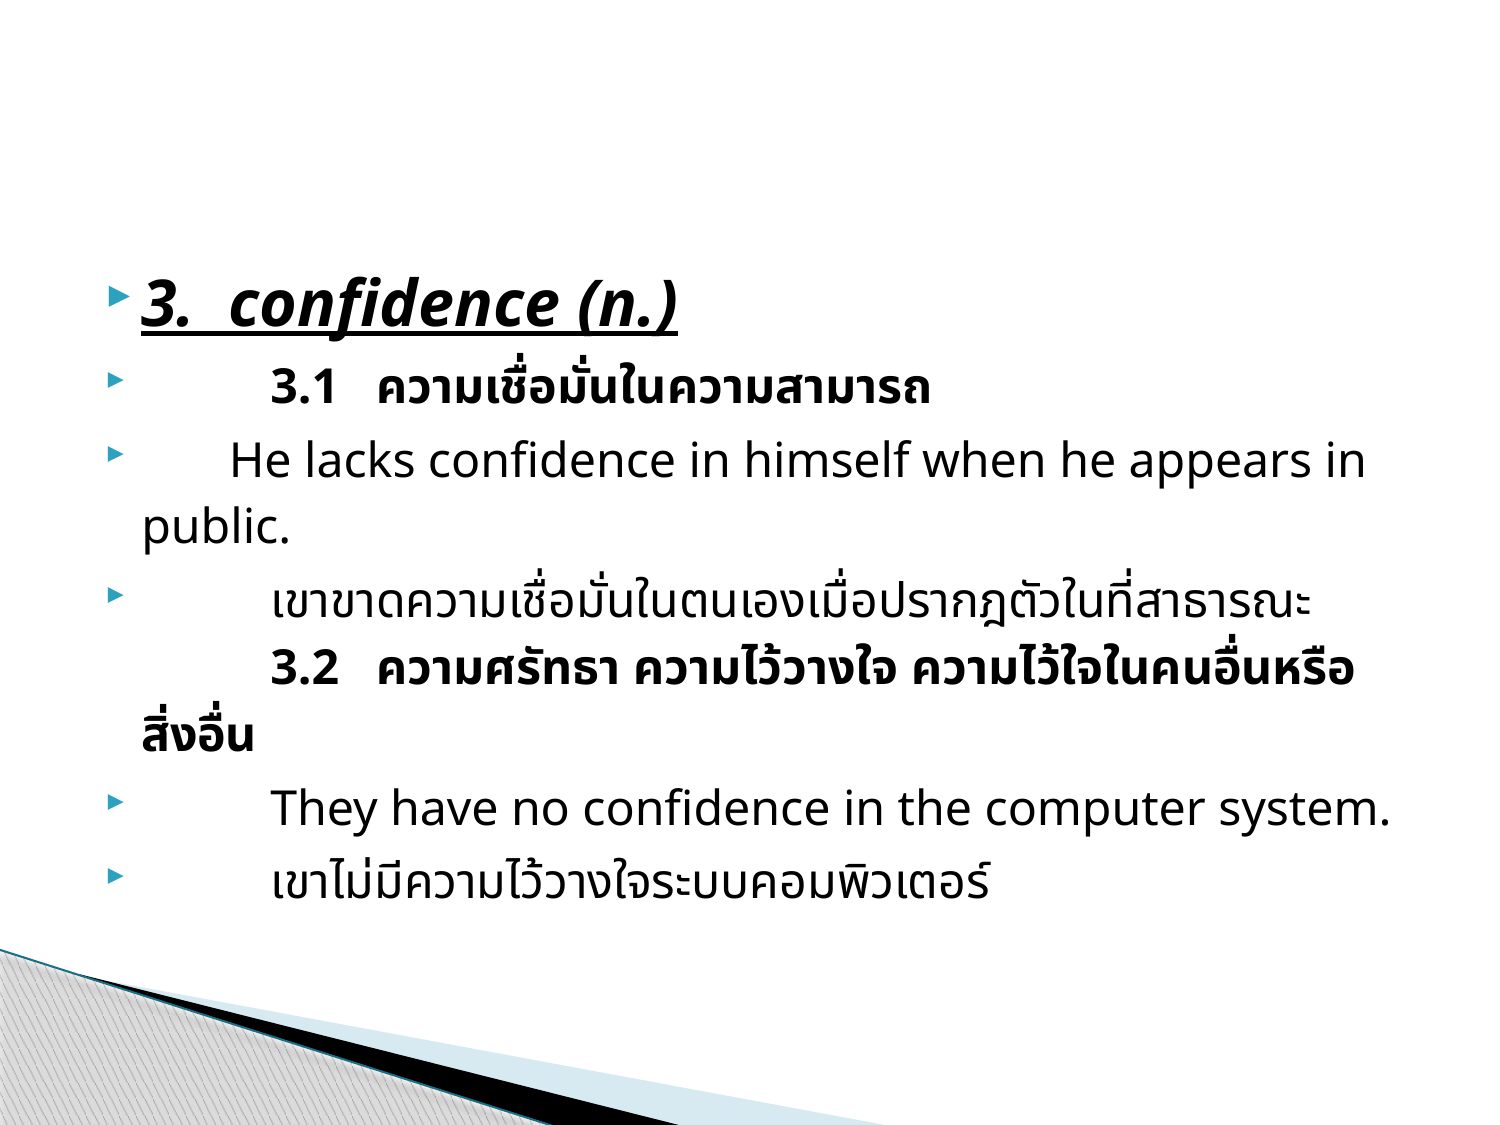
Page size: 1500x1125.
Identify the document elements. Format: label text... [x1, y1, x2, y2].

list 3. confidence (n.) 3.1 ความเชื่อมั่นในความสามารถ He lacks confidence in himself when he appears in public. เขาขาดความเชื่อมั่นในตนเองเมื่อปรากฎตัวในที่สาธารณะ 3.2 ความศรัทธา ความไว้วางใจ ความไว้ใจในคนอื่นหรือสิ่งอื่น They have no confidence in the computer system. เขาไม่มีความไว้วางใจระบบคอมพิวเตอร์ [75, 243, 1425, 986]
